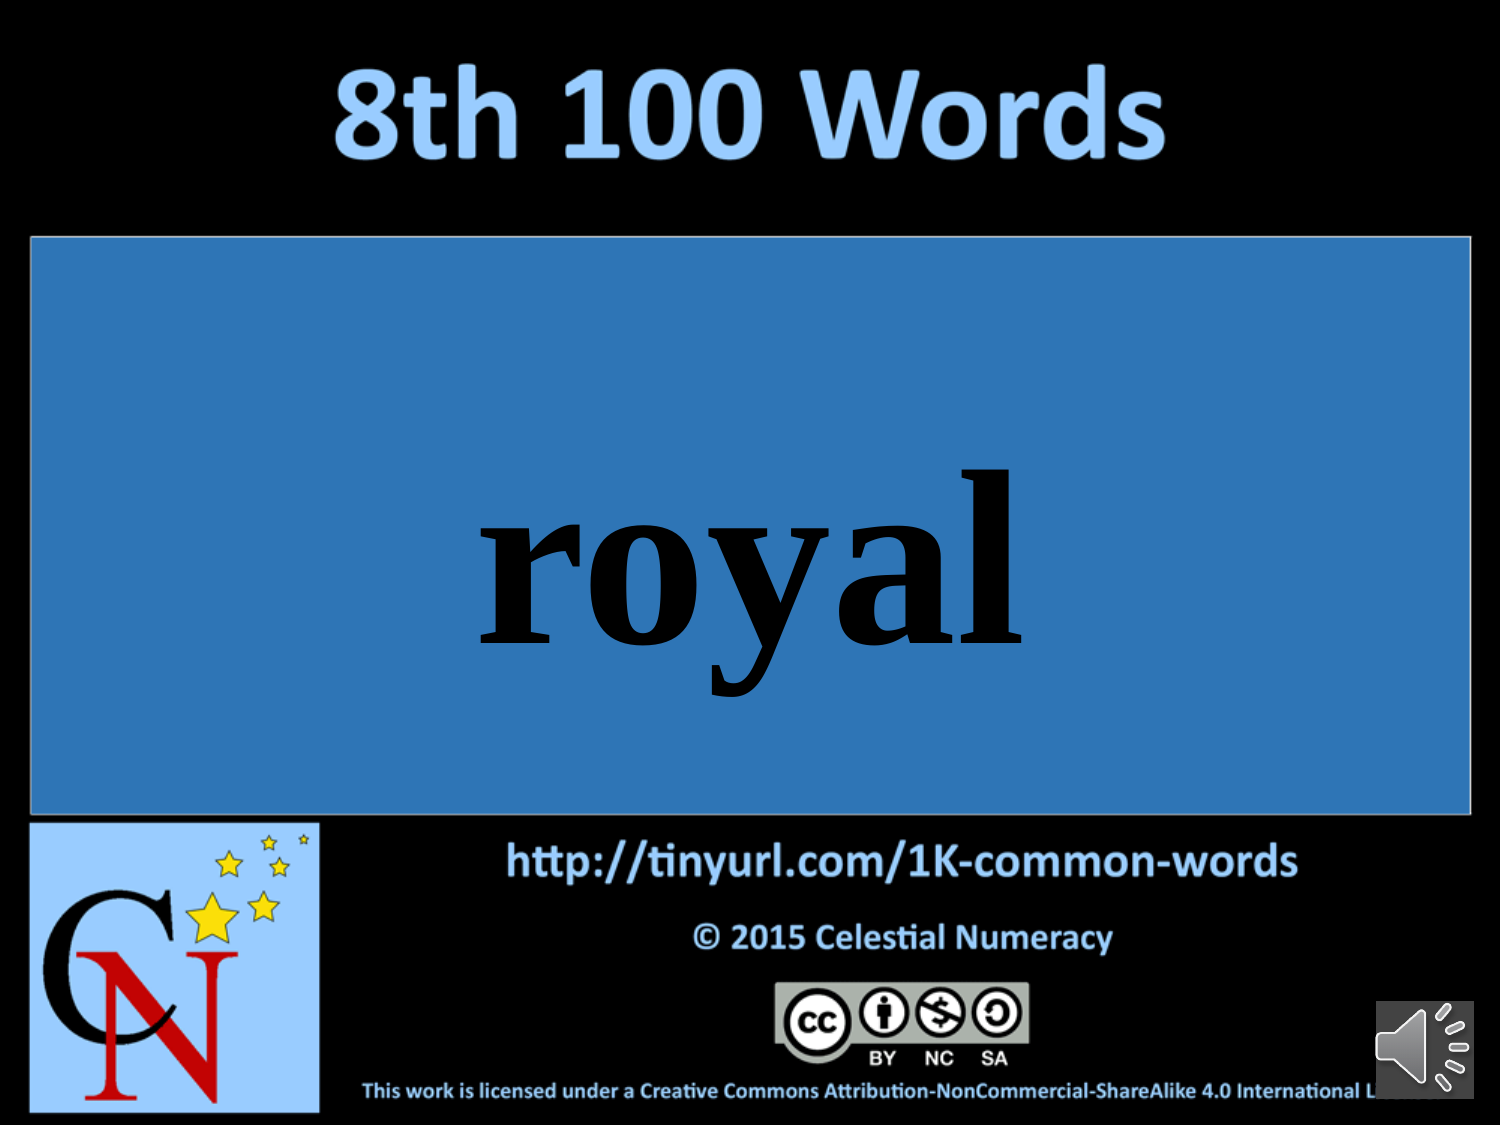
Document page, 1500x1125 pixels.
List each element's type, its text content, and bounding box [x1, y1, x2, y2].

title royal [103, 453, 1397, 672]
picture [0, 0, 1500, 1125]
